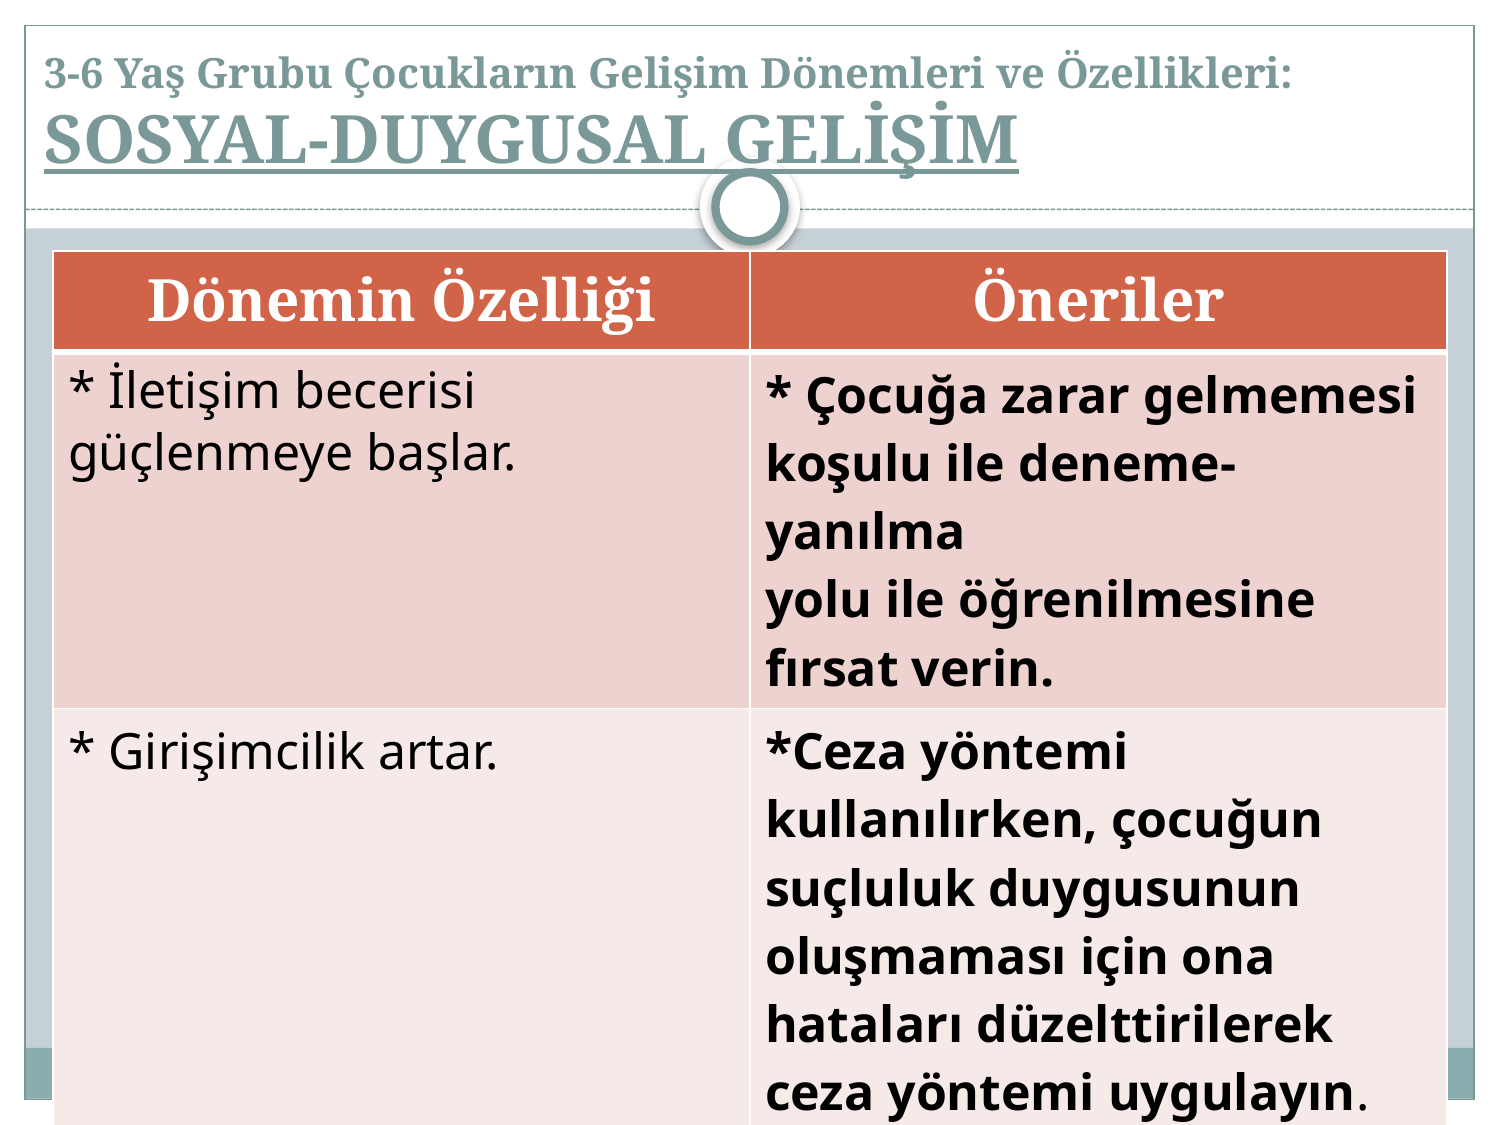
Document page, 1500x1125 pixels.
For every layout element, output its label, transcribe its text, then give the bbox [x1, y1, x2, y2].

table_cell * Girişimcilik artar. [54, 709, 749, 1125]
table_cell * İletişim becerisi güçlenmeye başlar. [54, 355, 749, 708]
table_header Öneriler [751, 252, 1446, 349]
table_header Dönemin Özelliği [54, 252, 749, 349]
title 3-6 Yaş Grubu Çocukların Gelişim Dönemleri ve Özellikleri: SOSYAL-DUYGUSAL GELİŞİM [29, 7, 1500, 185]
table_cell * Çocuğa zarar gelmemesi koşulu ile deneme-yanılma yolu ile öğrenilmesine fırsat verin. [751, 355, 1446, 708]
table_cell *Ceza yöntemi kullanılırken, çocuğun suçluluk duygusunun oluşmaması için ona hataları düzelttirilerek ceza yöntemi uygulayın. [751, 709, 1446, 1125]
